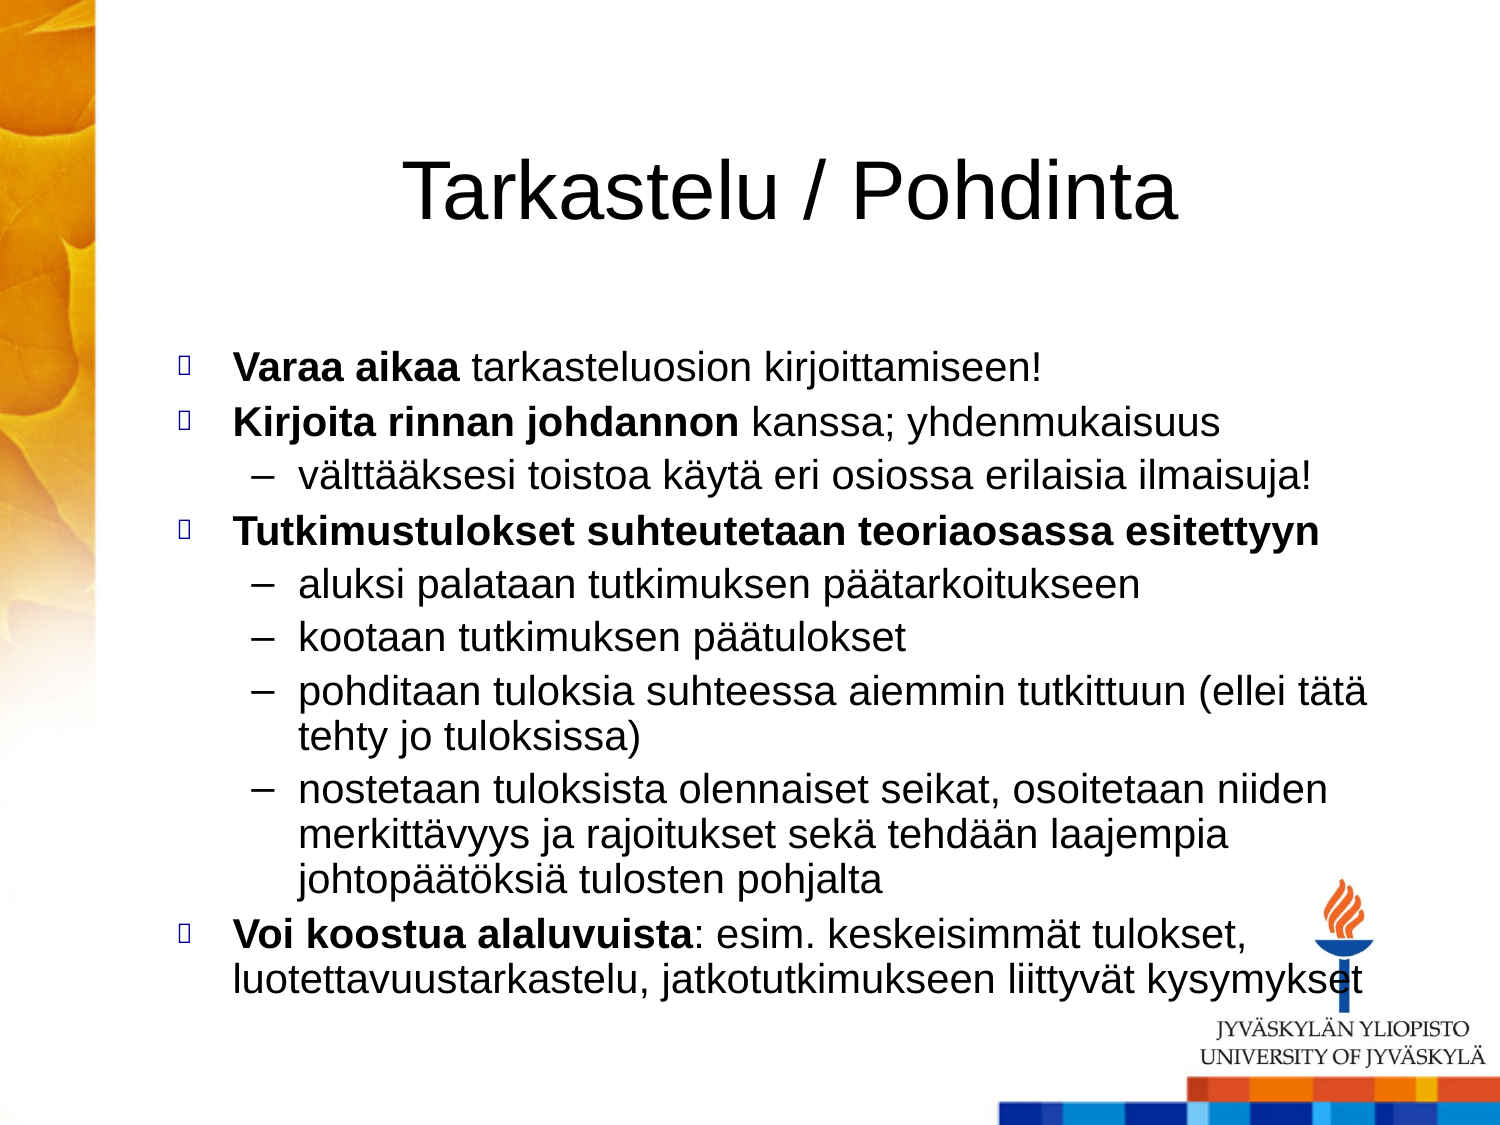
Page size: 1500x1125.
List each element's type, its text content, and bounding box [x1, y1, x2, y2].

picture [0, 0, 1500, 1125]
list Varaa aikaa tarkasteluosion kirjoittamiseen! Kirjoita rinnan johdannon kanssa; yhdenmukaisuus välttääksesi toistoa käytä eri osiossa erilaisia ilmaisuja! Tutkimustulokset suhteutetaan teoriaosassa esitettyyn aluksi palataan tutkimuksen päätarkoitukseen kootaan tutkimuksen päätulokset pohditaan tuloksia suhteessa aiemmin tutkittuun (ellei tätä tehty jo tuloksissa) nostetaan tuloksista olennaiset seikat, osoitetaan niiden merkittävyys ja rajoitukset sekä tehdään laajempia johtopäätöksiä tulosten pohjalta Voi koostua alaluvuista: esim. keskeisimmät tulokset, luotettavuustarkastelu, jatkotutkimukseen liittyvät kysymykset [161, 337, 1420, 1107]
title Tarkastelu / Pohdinta [161, 91, 1420, 280]
